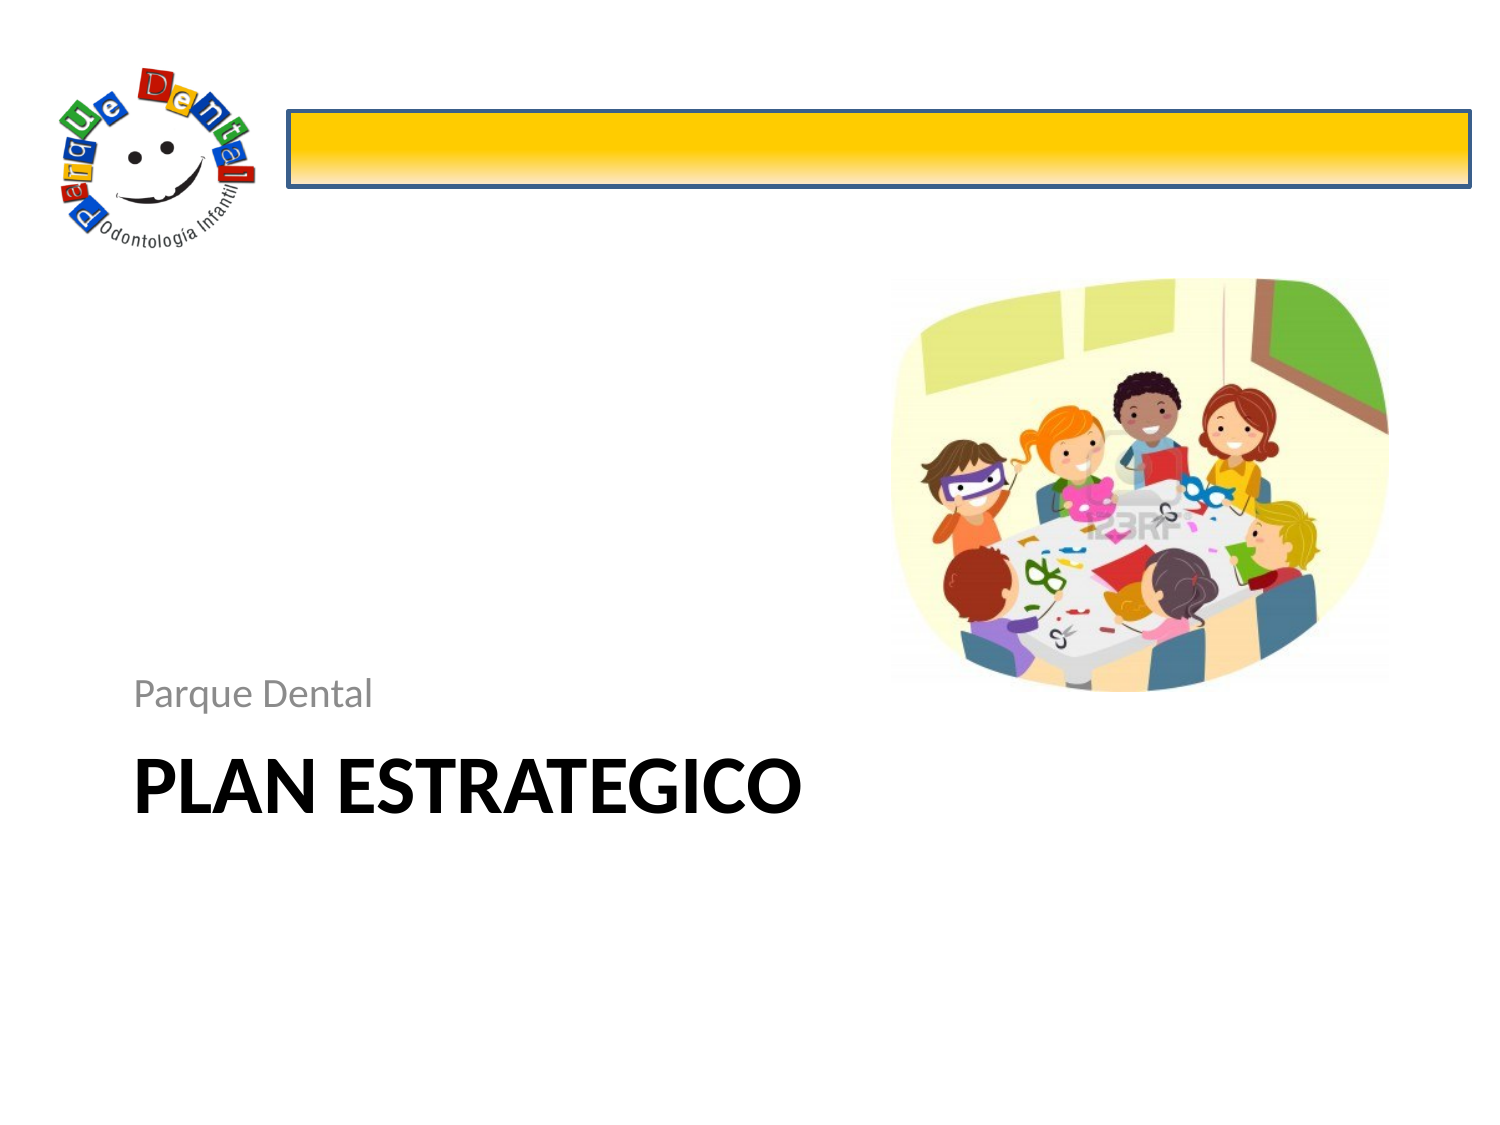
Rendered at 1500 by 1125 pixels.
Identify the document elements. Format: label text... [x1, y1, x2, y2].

title PLAN ESTRATEGICO [118, 723, 1394, 947]
picture [891, 278, 1389, 692]
list Parque Dental [118, 476, 1394, 723]
picture [53, 66, 258, 251]
